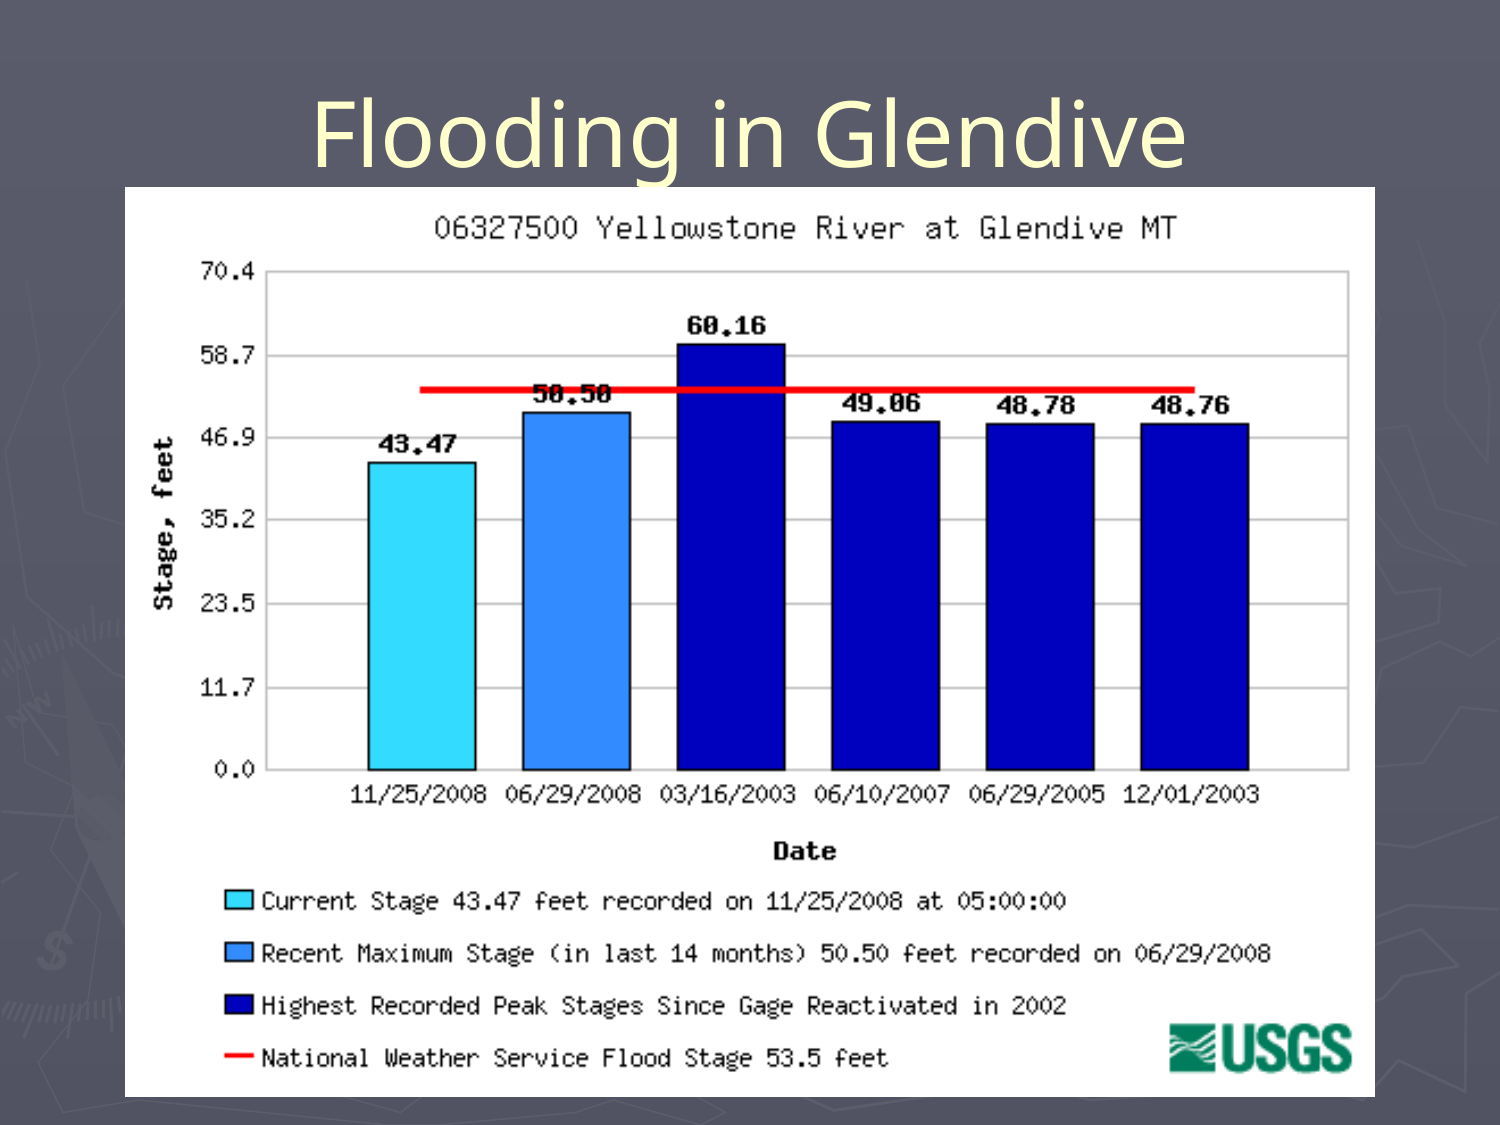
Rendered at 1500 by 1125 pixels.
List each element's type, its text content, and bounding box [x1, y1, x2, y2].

title Flooding in Glendive [49, 37, 1451, 226]
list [124, 187, 1376, 1097]
